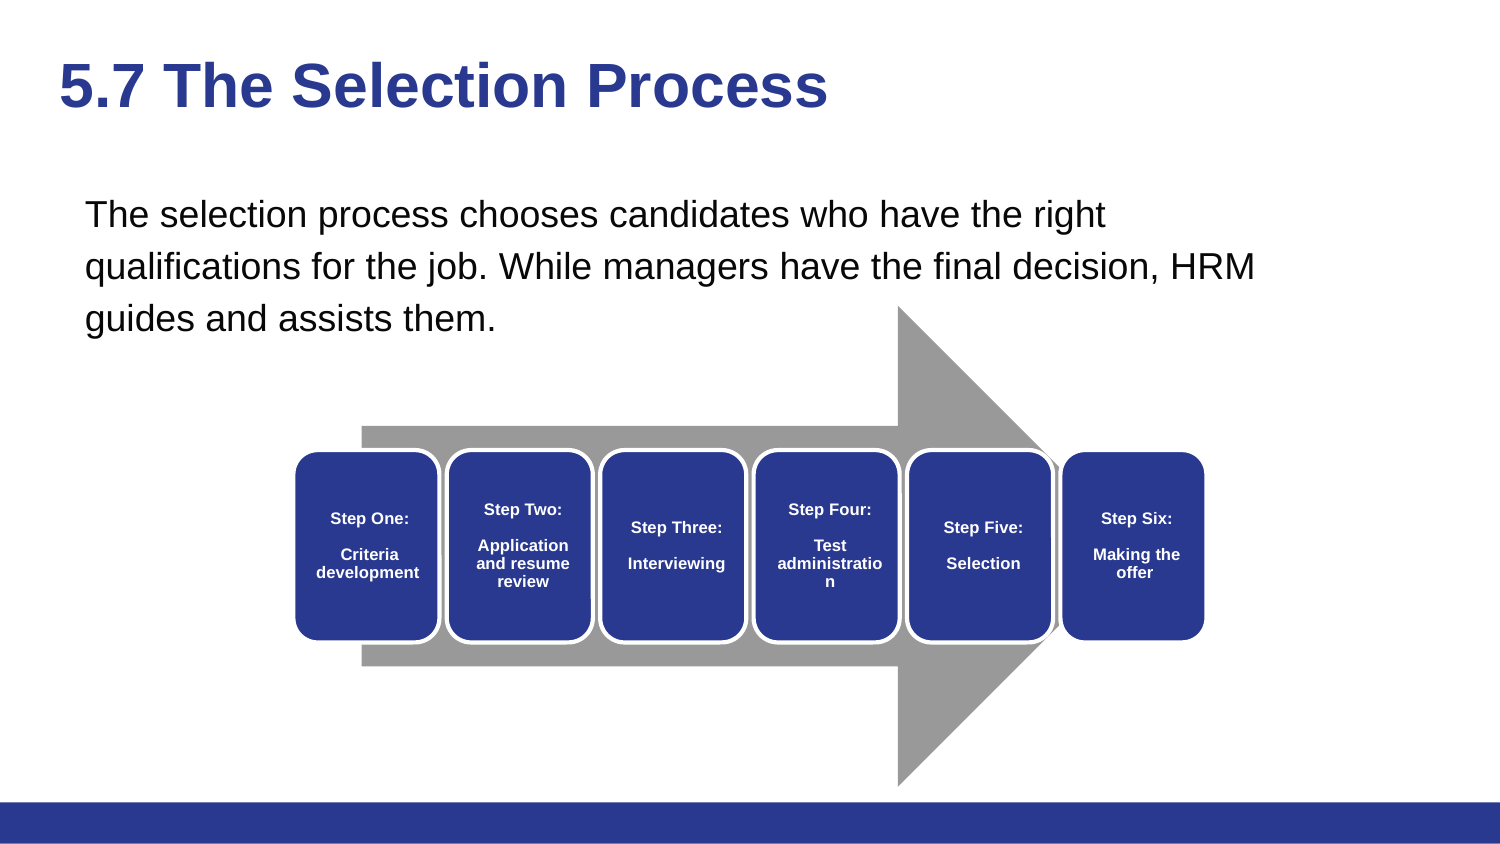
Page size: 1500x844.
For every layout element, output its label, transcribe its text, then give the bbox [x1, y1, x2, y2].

list The selection process chooses candidates who have the right qualifications for the job. While managers have the final decision, HRM guides and assists them. [51, 168, 1301, 373]
title 5.7 The Selection Process [44, 29, 1442, 130]
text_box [292, 305, 1207, 787]
